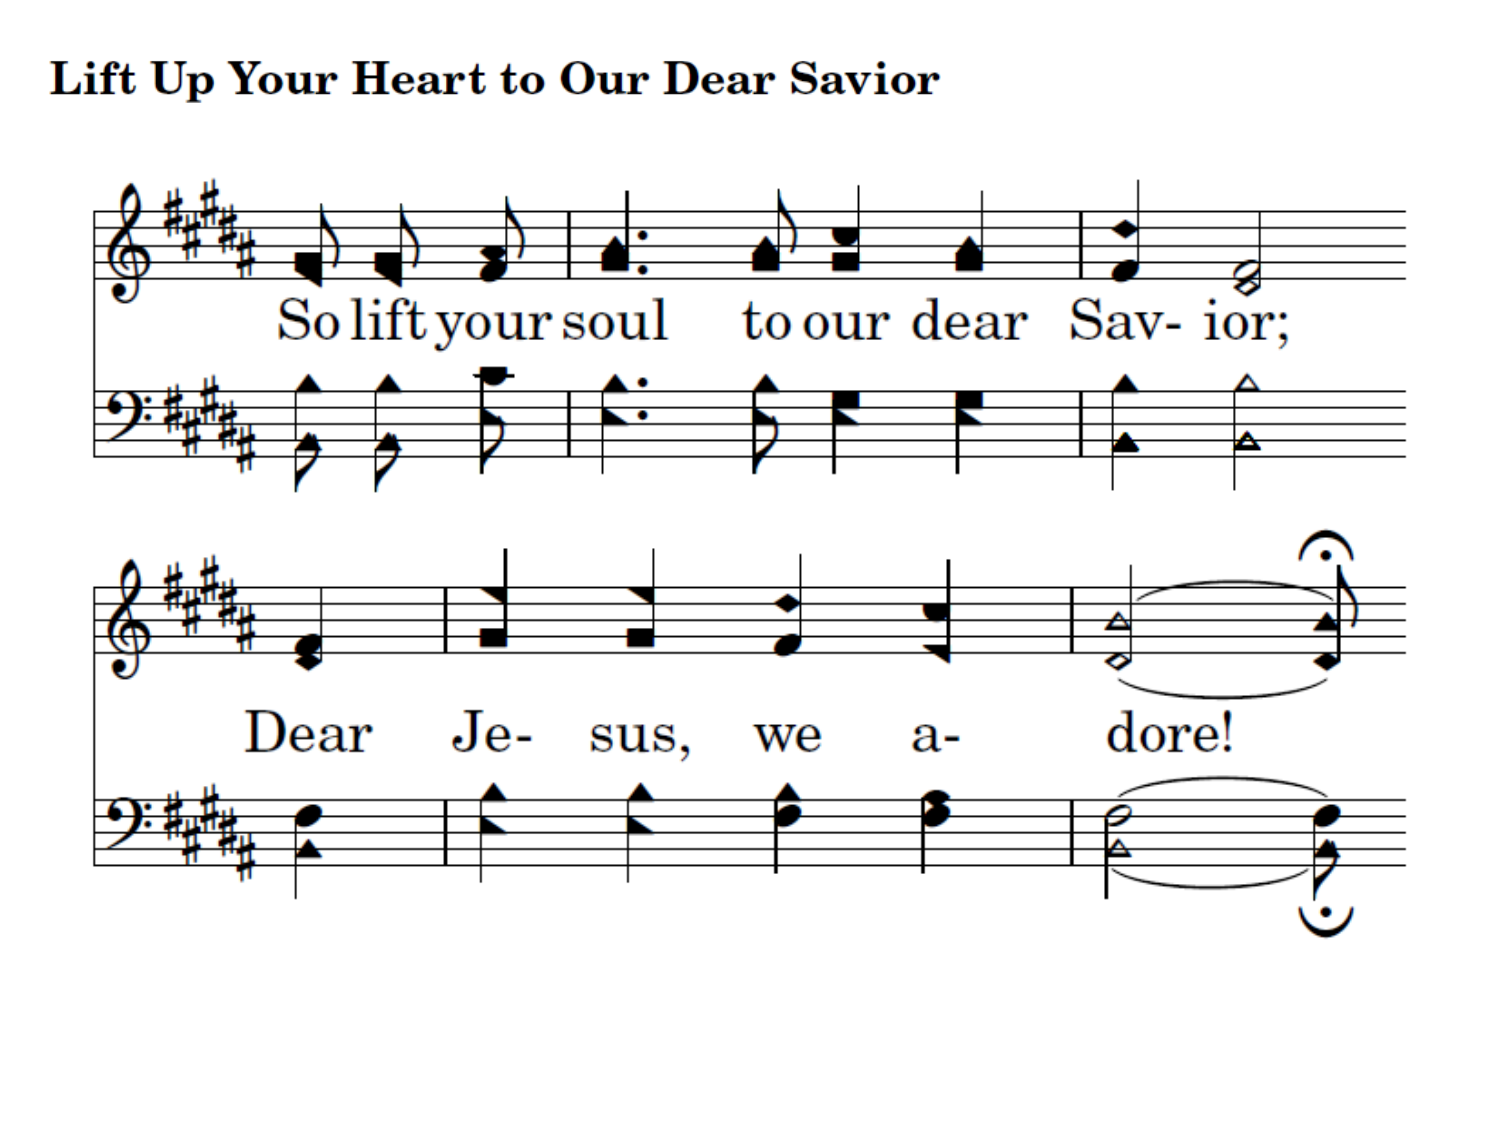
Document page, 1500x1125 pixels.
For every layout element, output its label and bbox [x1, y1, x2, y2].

picture [81, 162, 1419, 963]
picture [37, 37, 955, 113]
